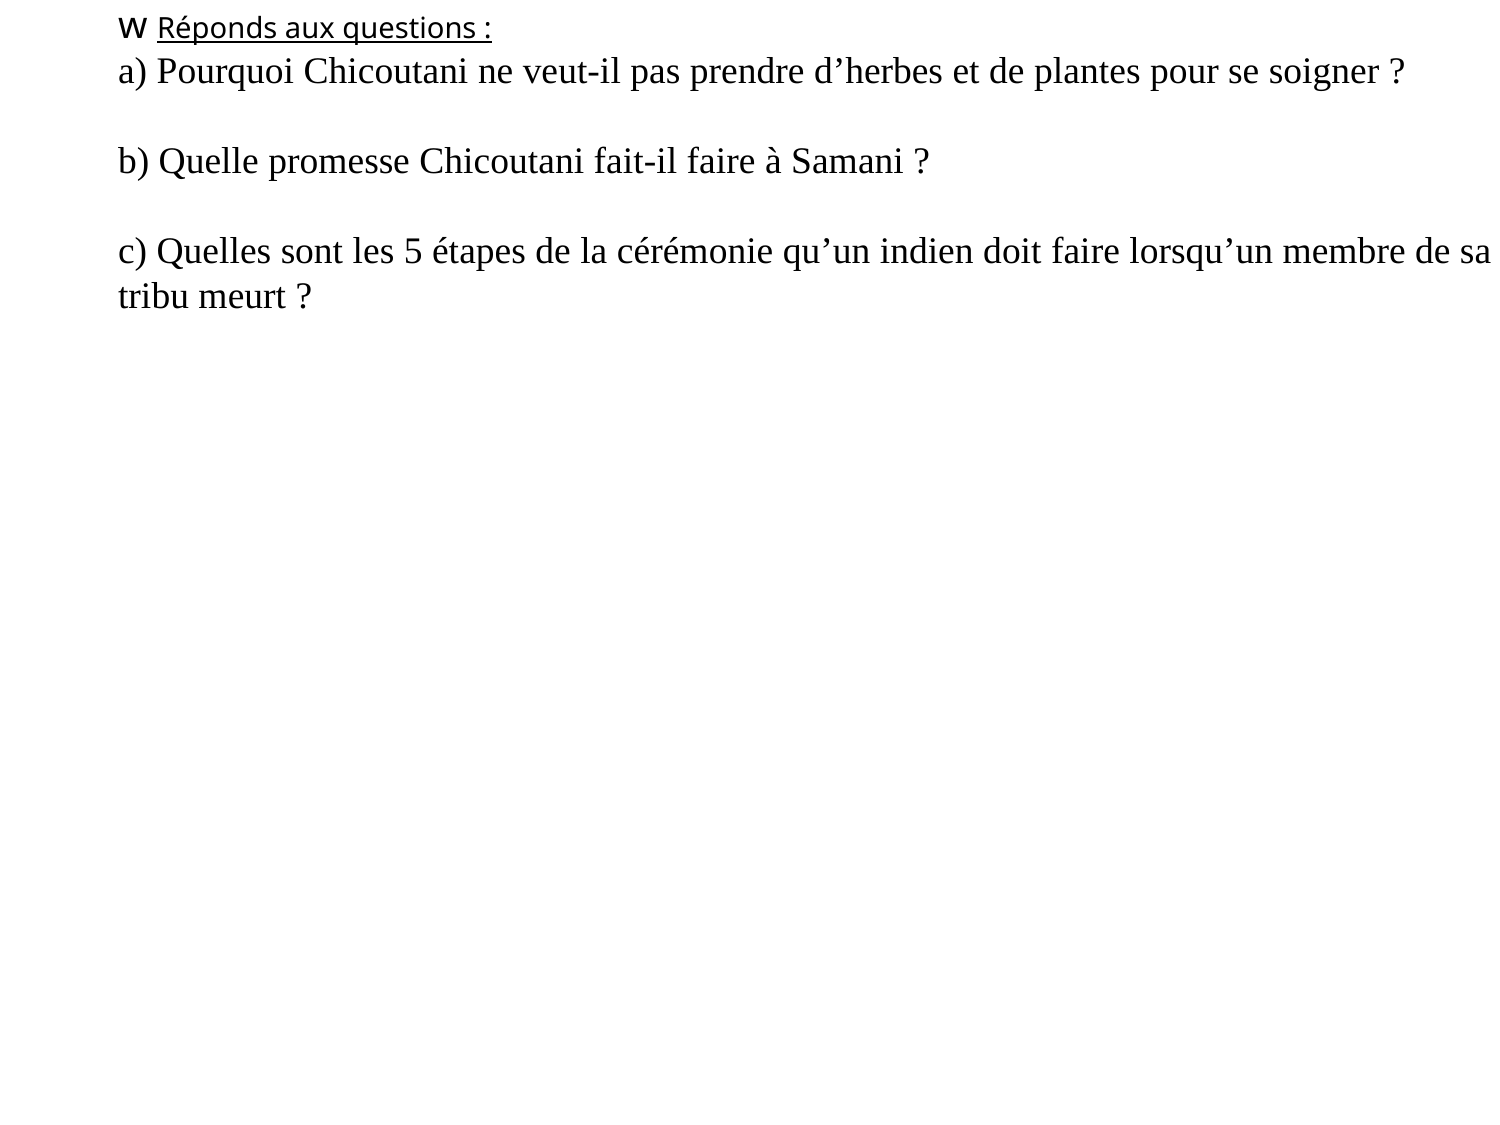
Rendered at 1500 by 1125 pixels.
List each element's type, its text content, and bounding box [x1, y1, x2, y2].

text_box w Réponds aux questions : a) Pourquoi Chicoutani ne veut-il pas prendre d’herbes et de plantes pour se soigner ? b) Quelle promesse Chicoutani fait-il faire à Samani ? c) Quelles sont les 5 étapes de la cérémonie qu’un indien doit faire lorsqu’un membre de sa tribu meurt ? [0, 1, 1500, 317]
